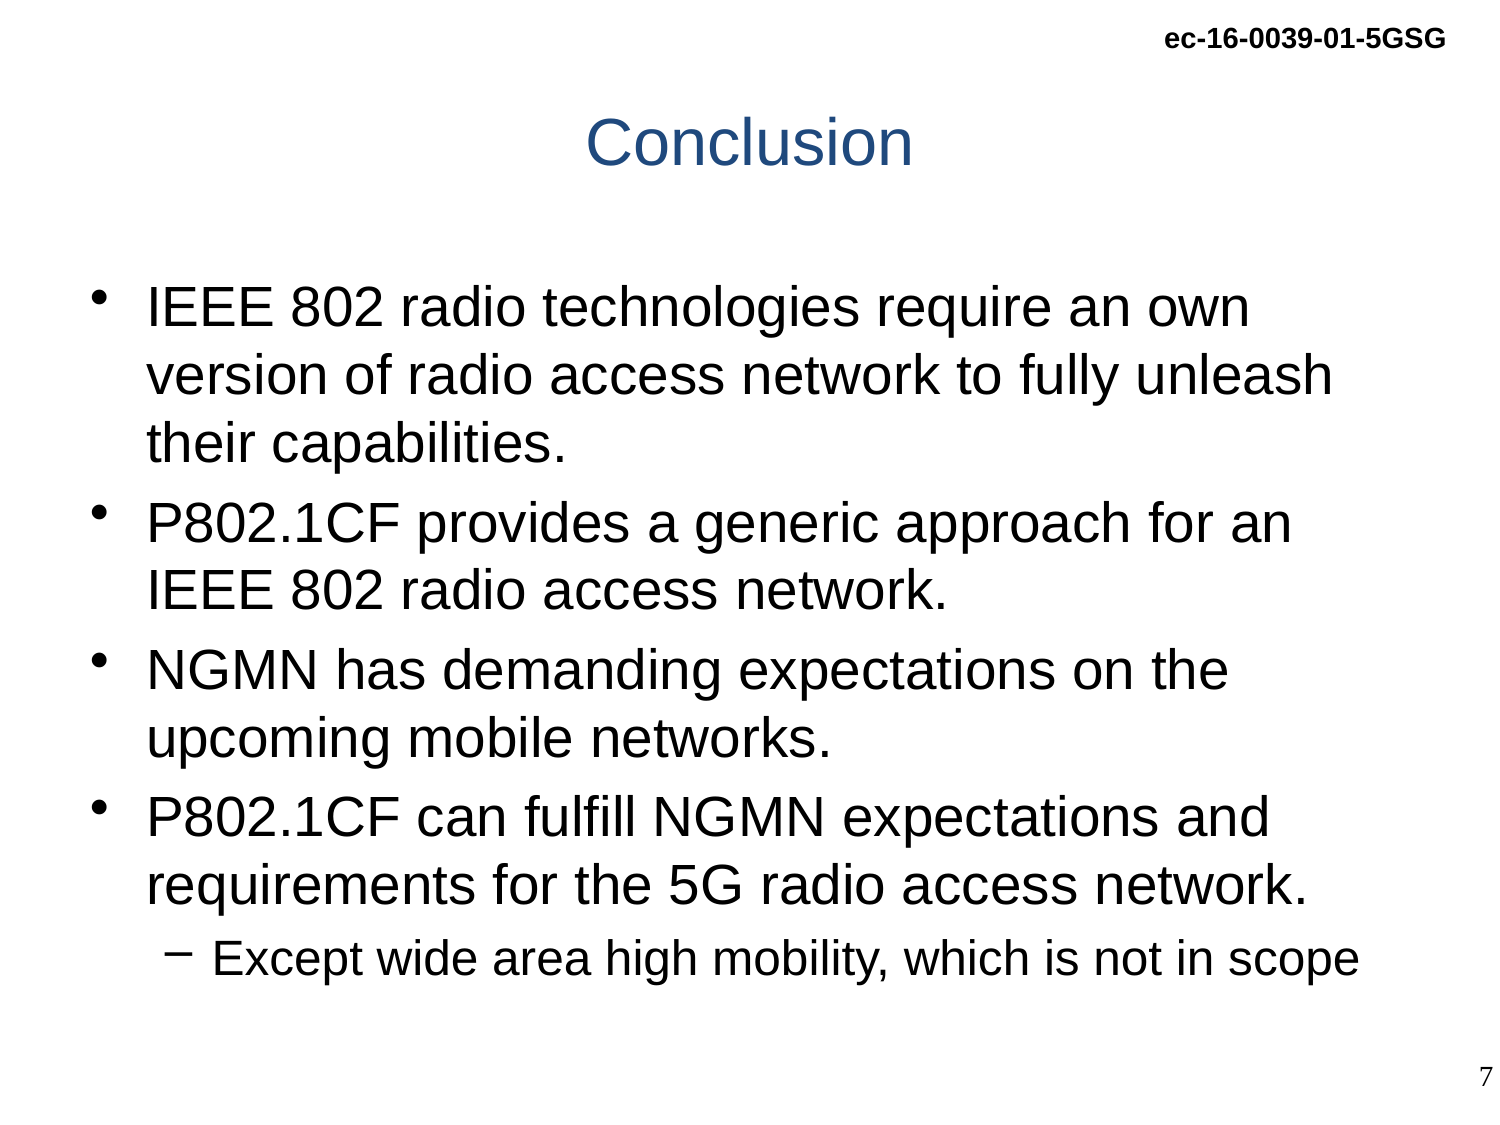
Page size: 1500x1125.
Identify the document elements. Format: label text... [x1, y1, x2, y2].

title Conclusion [75, 45, 1425, 233]
list IEEE 802 radio technologies require an own version of radio access network to fully unleash their capabilities. P802.1CF provides a generic approach for an IEEE 802 radio access network. NGMN has demanding expectations on the upcoming mobile networks. P802.1CF can fulfill NGMN expectations and requirements for the 5G radio access network. Except wide area high mobility, which is not in scope [75, 262, 1425, 1005]
